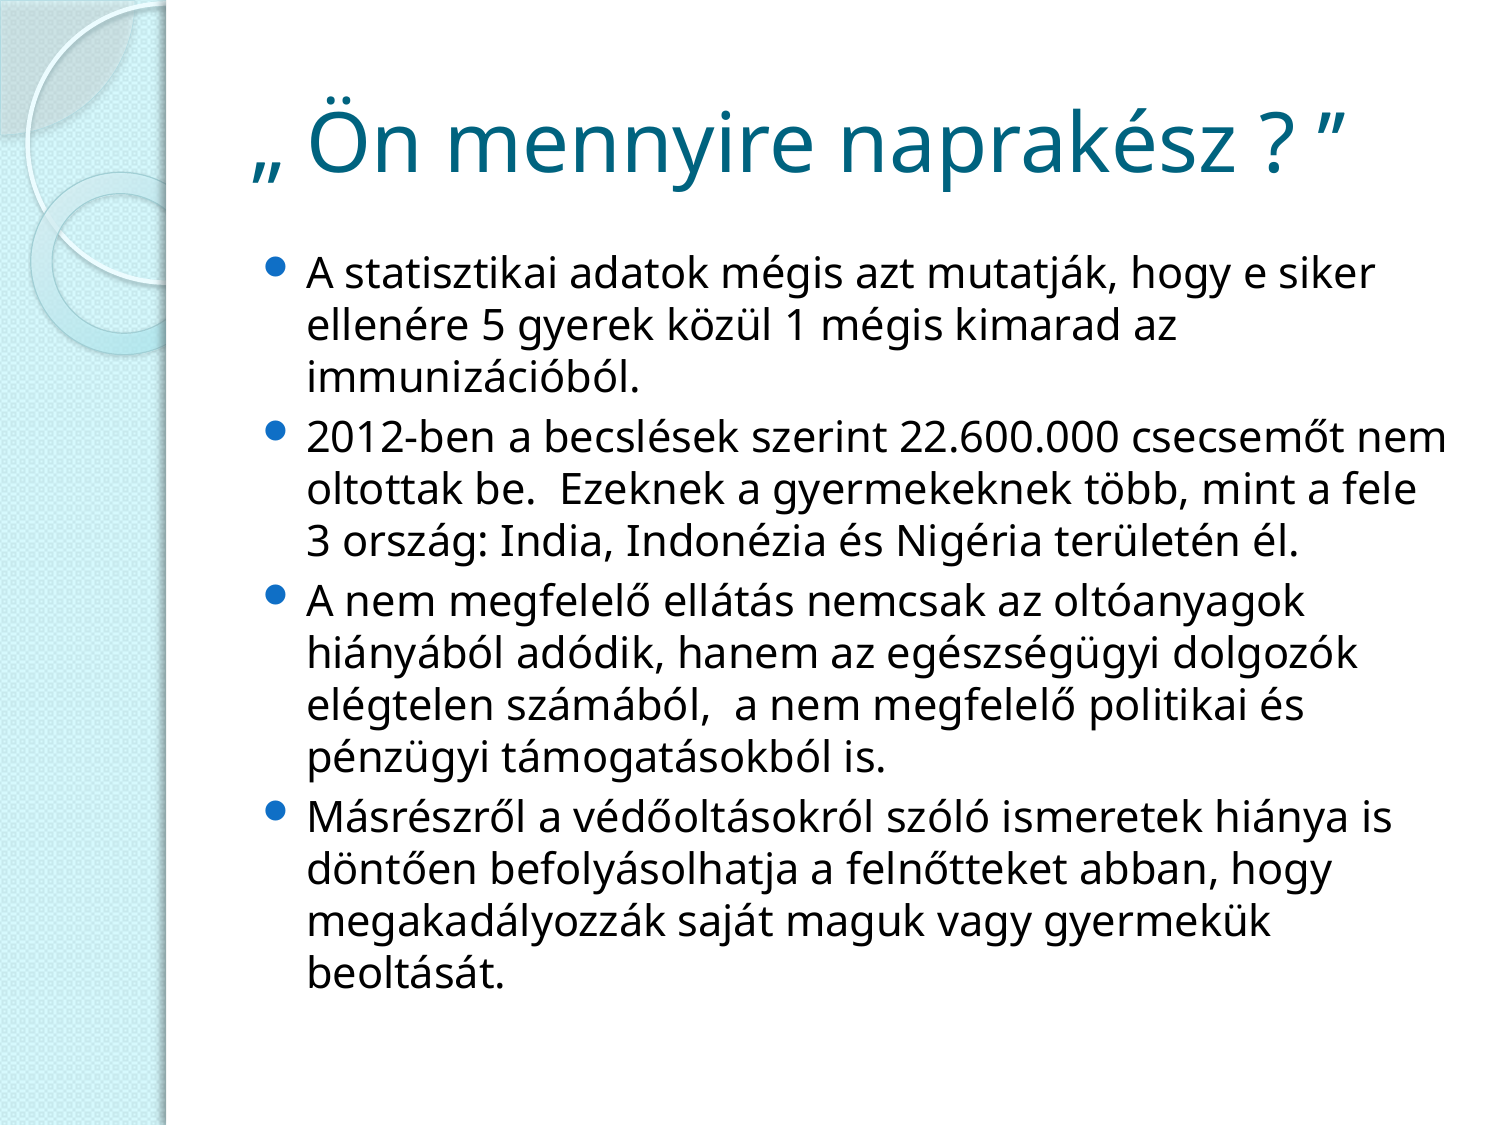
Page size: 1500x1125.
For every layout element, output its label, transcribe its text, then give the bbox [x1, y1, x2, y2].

title „ Ön mennyire naprakész ? ’’ [235, 45, 1466, 233]
list A statisztikai adatok mégis azt mutatják, hogy e siker ellenére 5 gyerek közül 1 mégis kimarad az immunizációból. 2012-ben a becslések szerint 22.600.000 csecsemőt nem oltottak be. Ezeknek a gyermekeknek több, mint a fele 3 ország: India, Indonézia és Nigéria területén él. A nem megfelelő ellátás nemcsak az oltóanyagok hiányából adódik, hanem az egészségügyi dolgozók elégtelen számából, a nem megfelelő politikai és pénzügyi támogatásokból is. Másrészről a védőoltásokról szóló ismeretek hiánya is döntően befolyásolhatja a felnőtteket abban, hogy megakadályozzák saját maguk vagy gyermekük beoltását. [235, 237, 1466, 1025]
